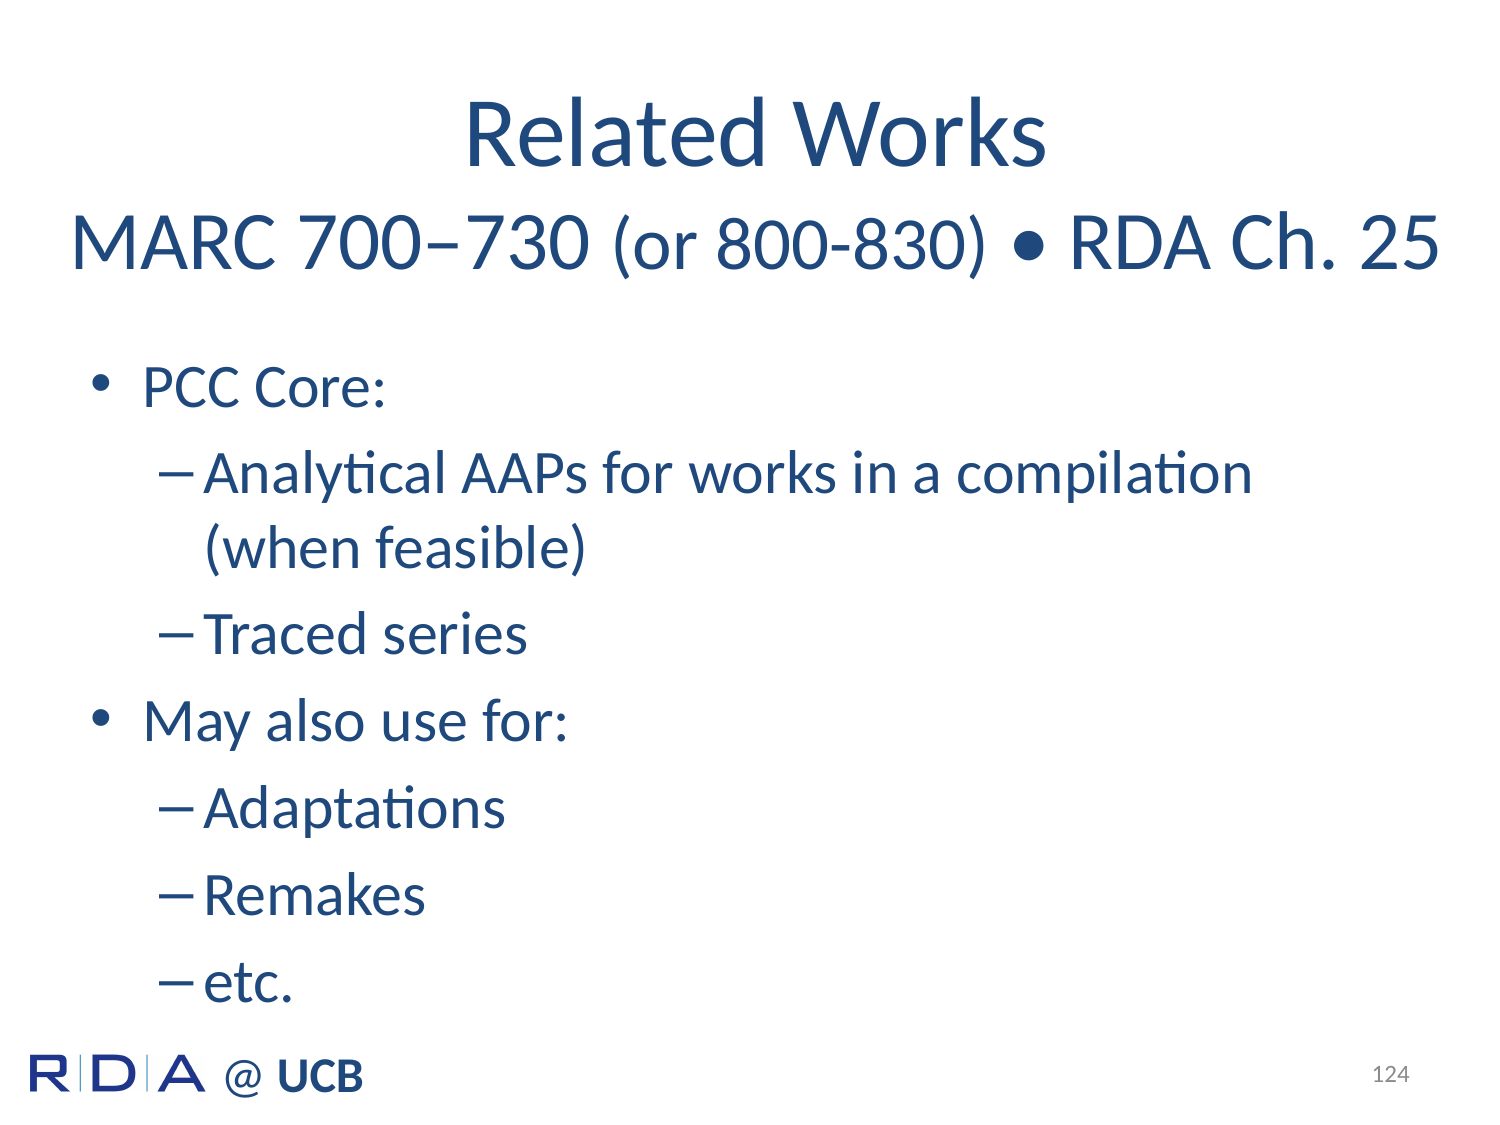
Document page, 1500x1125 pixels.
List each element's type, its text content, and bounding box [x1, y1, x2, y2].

list PCC Core: Analytical AAPs for works in a compilation (when feasible) Traced series May also use for: Adaptations Remakes etc. [75, 337, 1425, 1025]
title Related Works MARC 700–730 (or 800-830) • RDA Ch. 25 [50, 45, 1463, 308]
slide_number 124 [1074, 1042, 1425, 1103]
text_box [29, 1034, 381, 1111]
